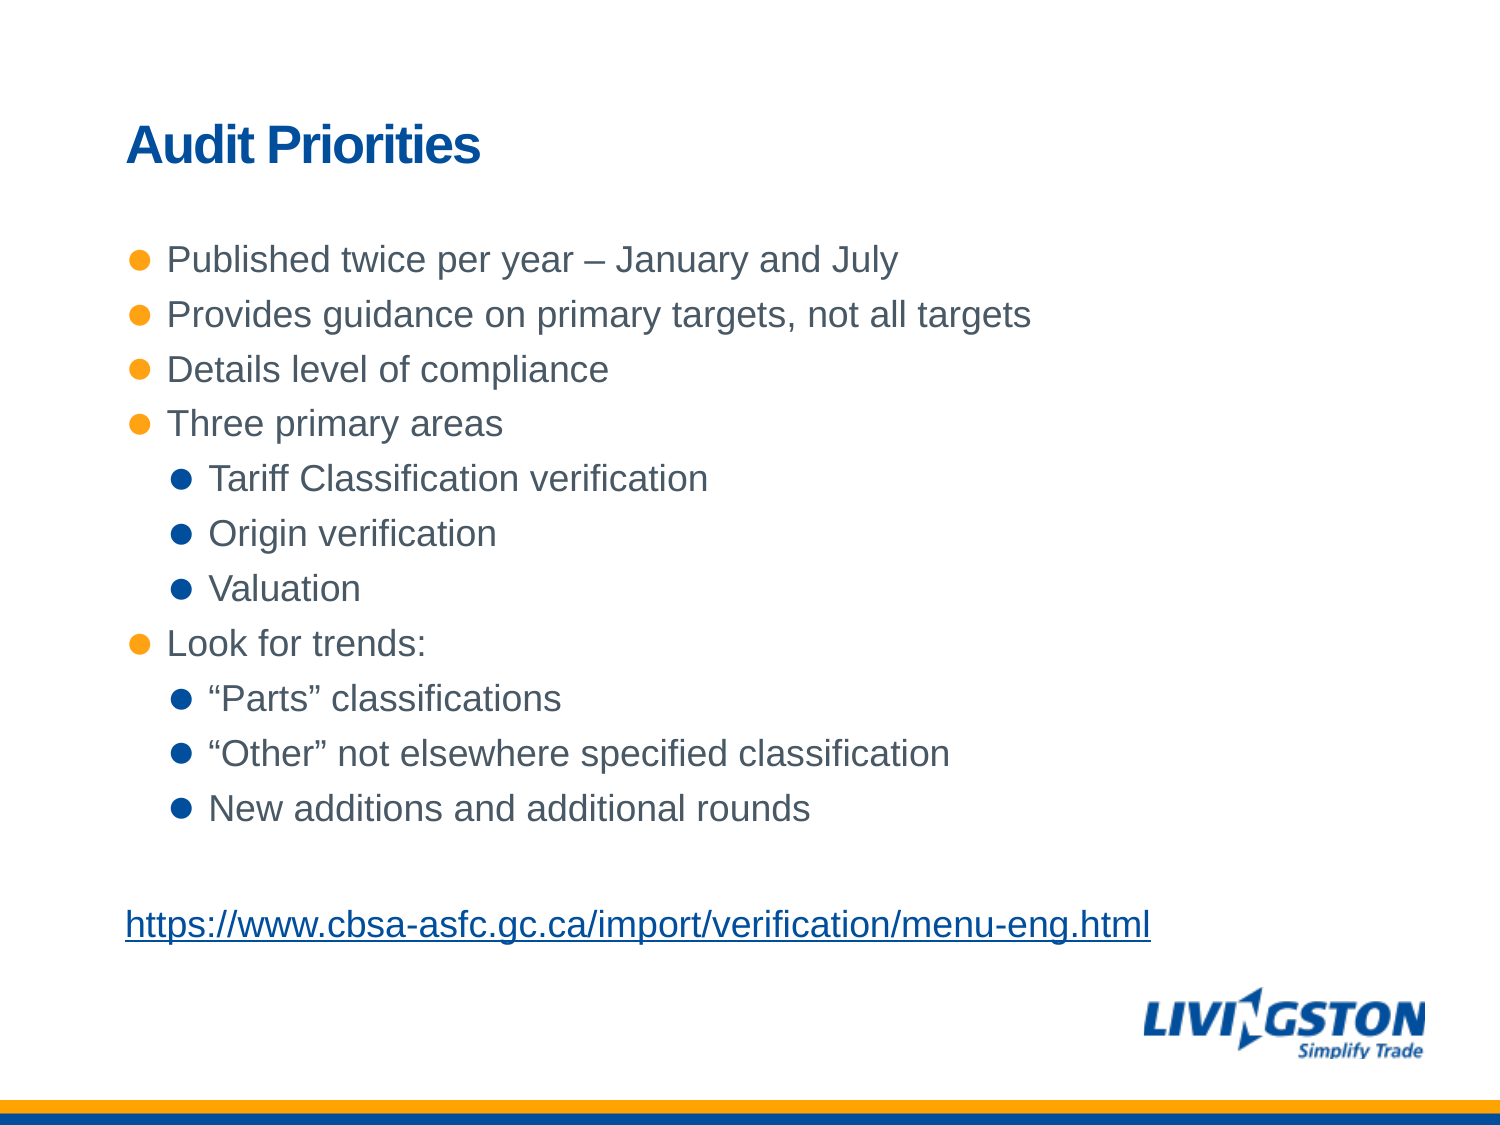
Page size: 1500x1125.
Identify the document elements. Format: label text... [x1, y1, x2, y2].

title Audit Priorities [125, 112, 1375, 250]
list Published twice per year – January and July Provides guidance on primary targets, not all targets Details level of compliance Three primary areas Tariff Classification verification Origin verification Valuation Look for trends: “Parts” classifications “Other” not elsewhere specified classification New additions and additional rounds https://www.cbsa-asfc.gc.ca/import/verification/menu-eng.html [125, 250, 1375, 950]
